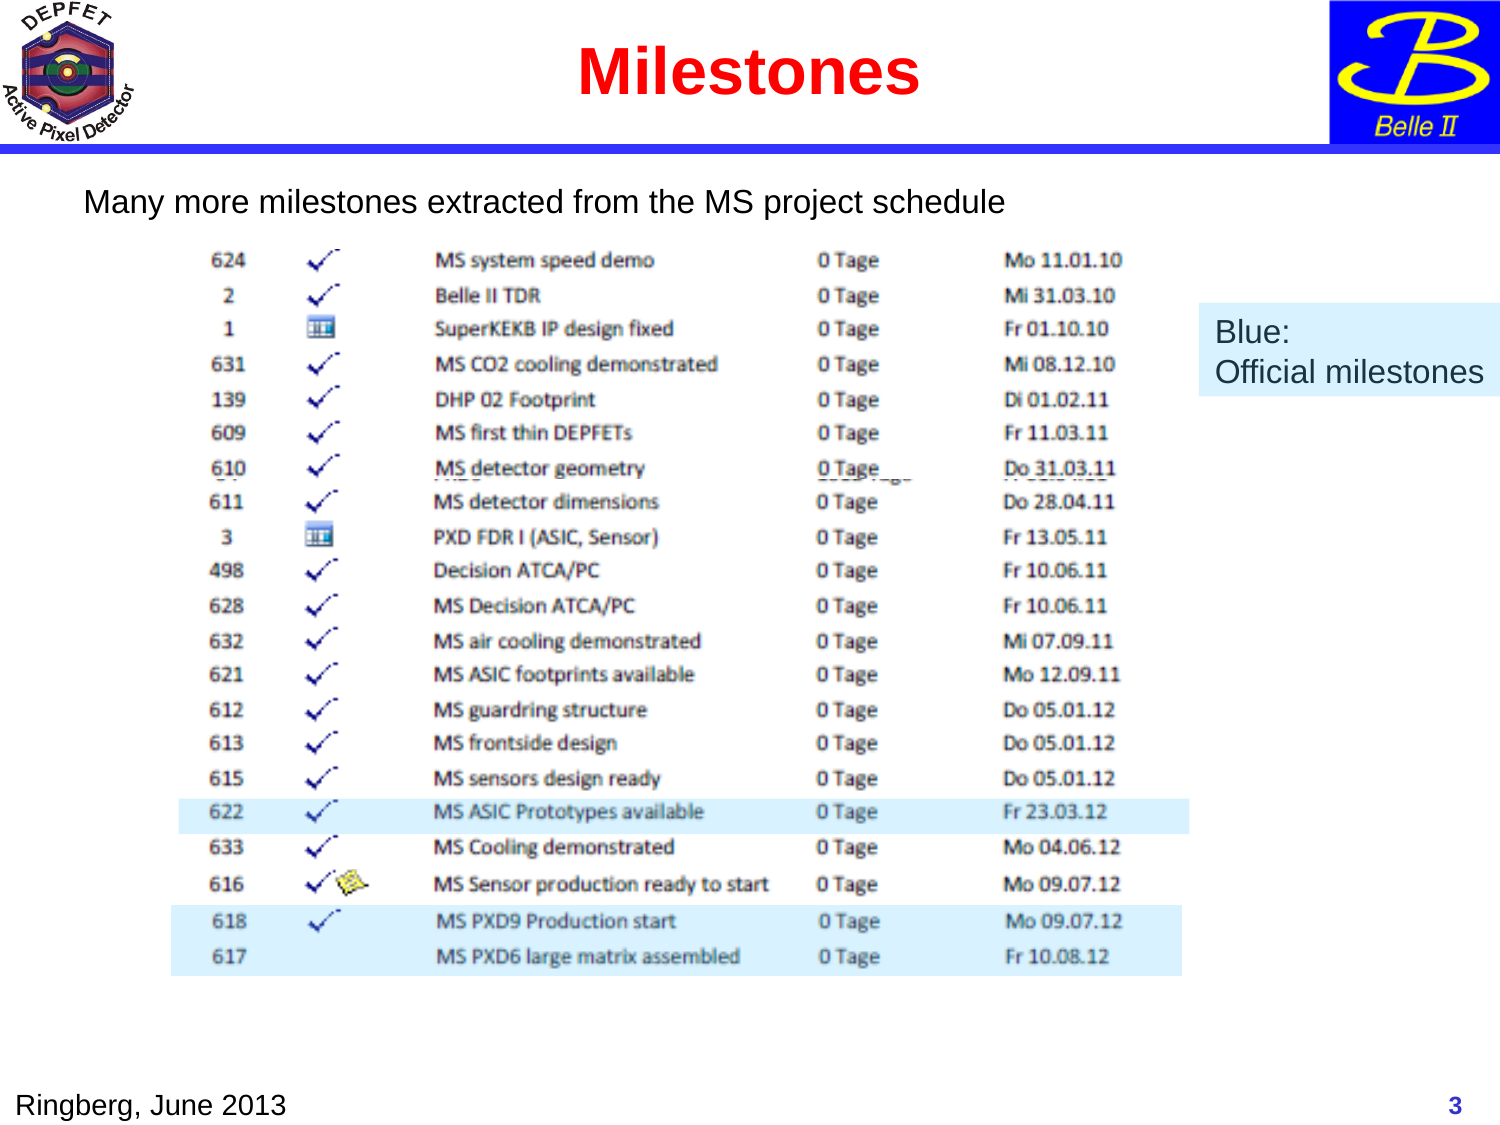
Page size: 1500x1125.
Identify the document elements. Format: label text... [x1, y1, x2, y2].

picture [178, 249, 1190, 977]
picture [1328, 137, 1500, 144]
text_box Many more milestones extracted from the MS project schedule [68, 172, 1023, 228]
text_box [1197, 301, 1500, 398]
text_box [169, 938, 176, 978]
slide_number 3 [1411, 1082, 1500, 1125]
picture [0, 137, 136, 144]
title Milestones [0, 0, 1500, 137]
text_box [169, 903, 175, 938]
